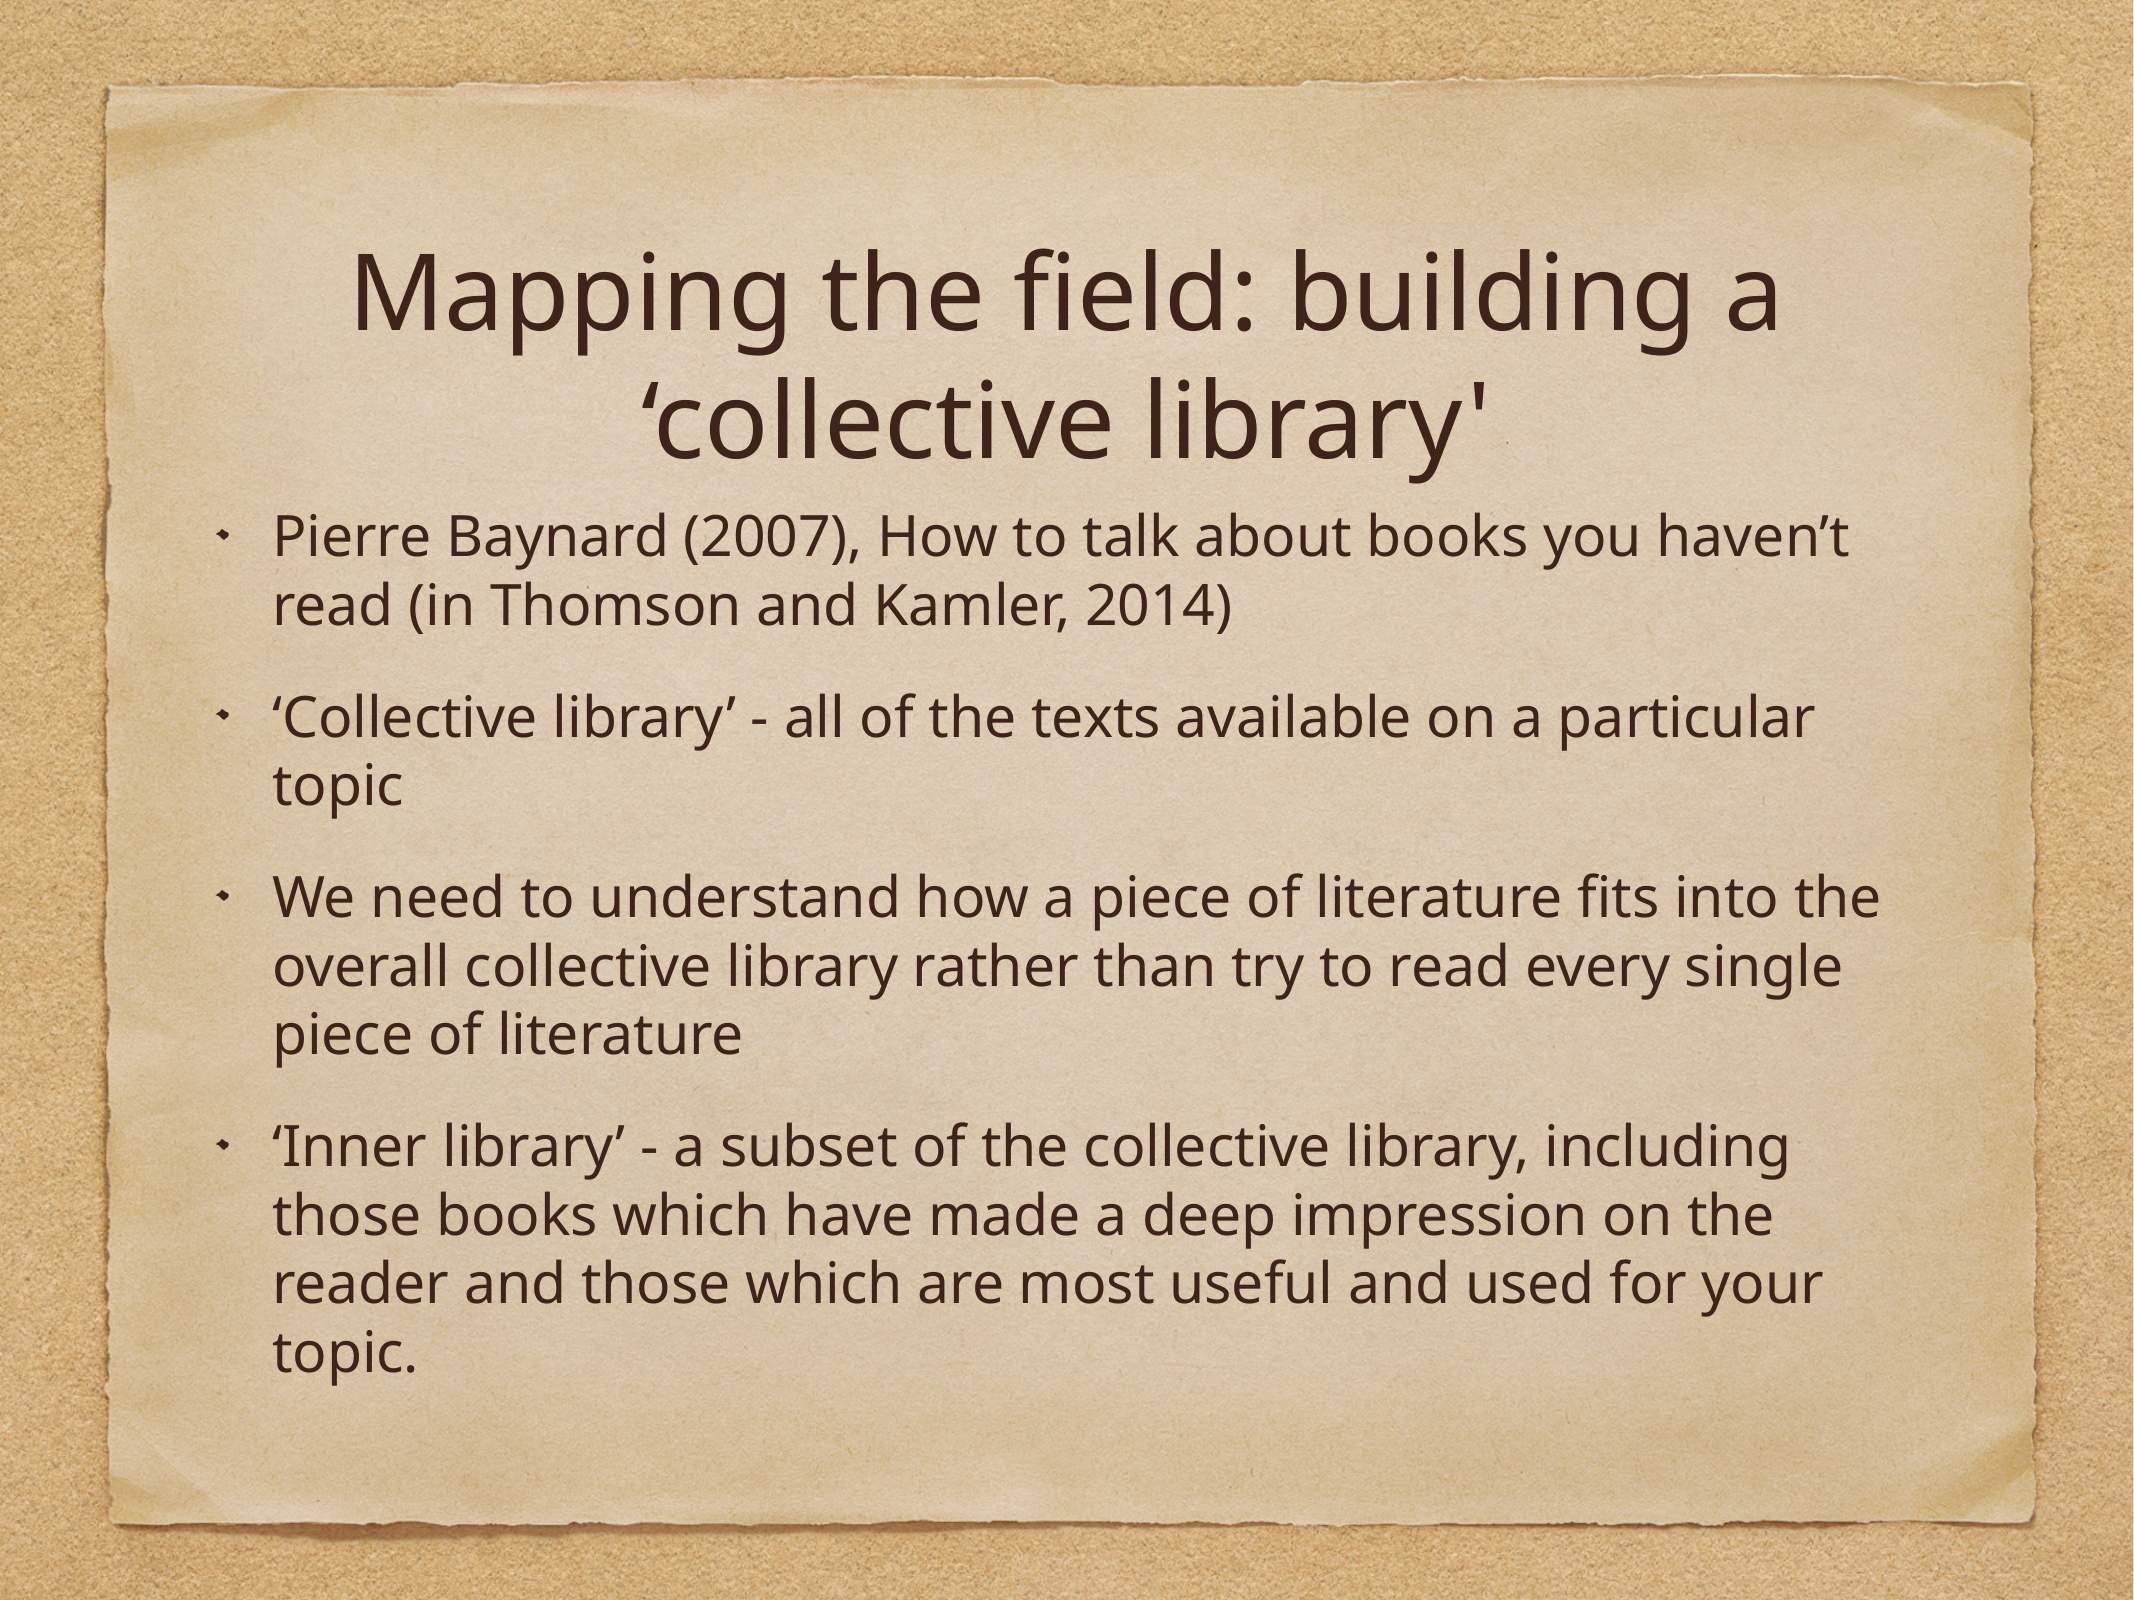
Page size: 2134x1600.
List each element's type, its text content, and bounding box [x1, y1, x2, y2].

list Pierre Baynard (2007), How to talk about books you haven’t read (in Thomson and Kamler, 2014) ‘Collective library’ - all of the texts available on a particular topic We need to understand how a piece of literature fits into the overall collective library rather than try to read every single piece of literature ‘Inner library’ - a subset of the collective library, including those books which have made a deep impression on the reader and those which are most useful and used for your topic. [207, 461, 1926, 1422]
title Mapping the field: building a ‘collective library' [207, 178, 1926, 461]
picture [0, 0, 2134, 1600]
